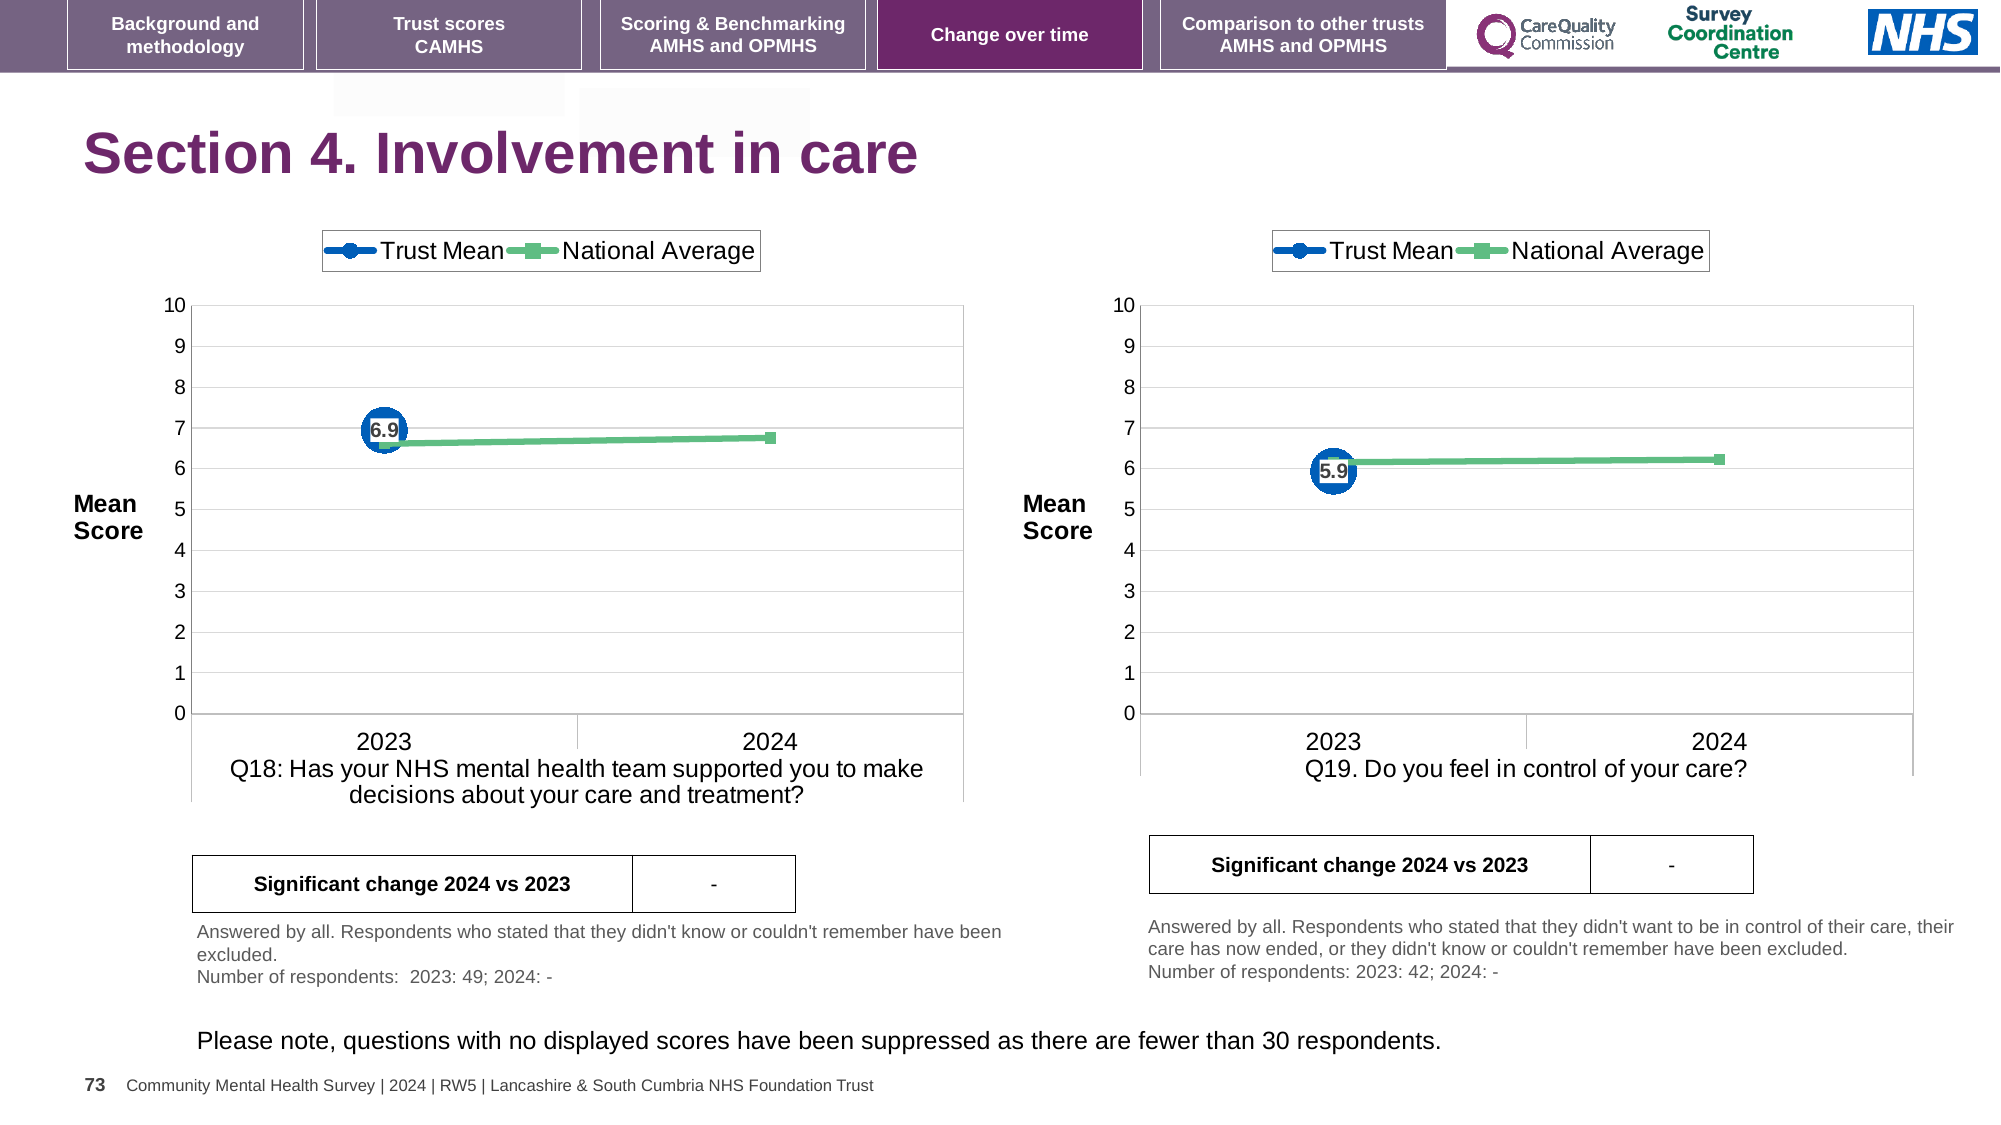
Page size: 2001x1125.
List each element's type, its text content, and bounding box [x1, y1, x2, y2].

picture [1666, 3, 1794, 61]
text_box Answered by all. Respondents who stated that they didn't want to be in control of their care, their care has now ended, or they didn't know or couldn't remember have been excluded. Number of respondents: 2023: 42; 2024: - [1133, 906, 1997, 1012]
table_header - [633, 858, 795, 912]
text_box Answered by all. Respondents who stated that they didn't know or couldn't remember have been excluded. Number of respondents: 2023: 49; 2024: - [182, 912, 1046, 995]
table_header Significant change 2024 vs 2023 [1150, 858, 1590, 893]
text_box 73 [84, 1065, 122, 1125]
picture [1476, 13, 1616, 59]
title Section 4. Involvement in care [68, 100, 1942, 209]
picture [1868, 9, 1978, 55]
chart [1018, 228, 1916, 858]
table_header Significant change 2024 vs 2023 [193, 858, 632, 912]
text_box Please note, questions with no displayed scores have been suppressed as there are fewer than 30 respondents. [182, 1012, 1514, 1063]
chart [68, 228, 966, 858]
table_header - [1591, 858, 1753, 893]
